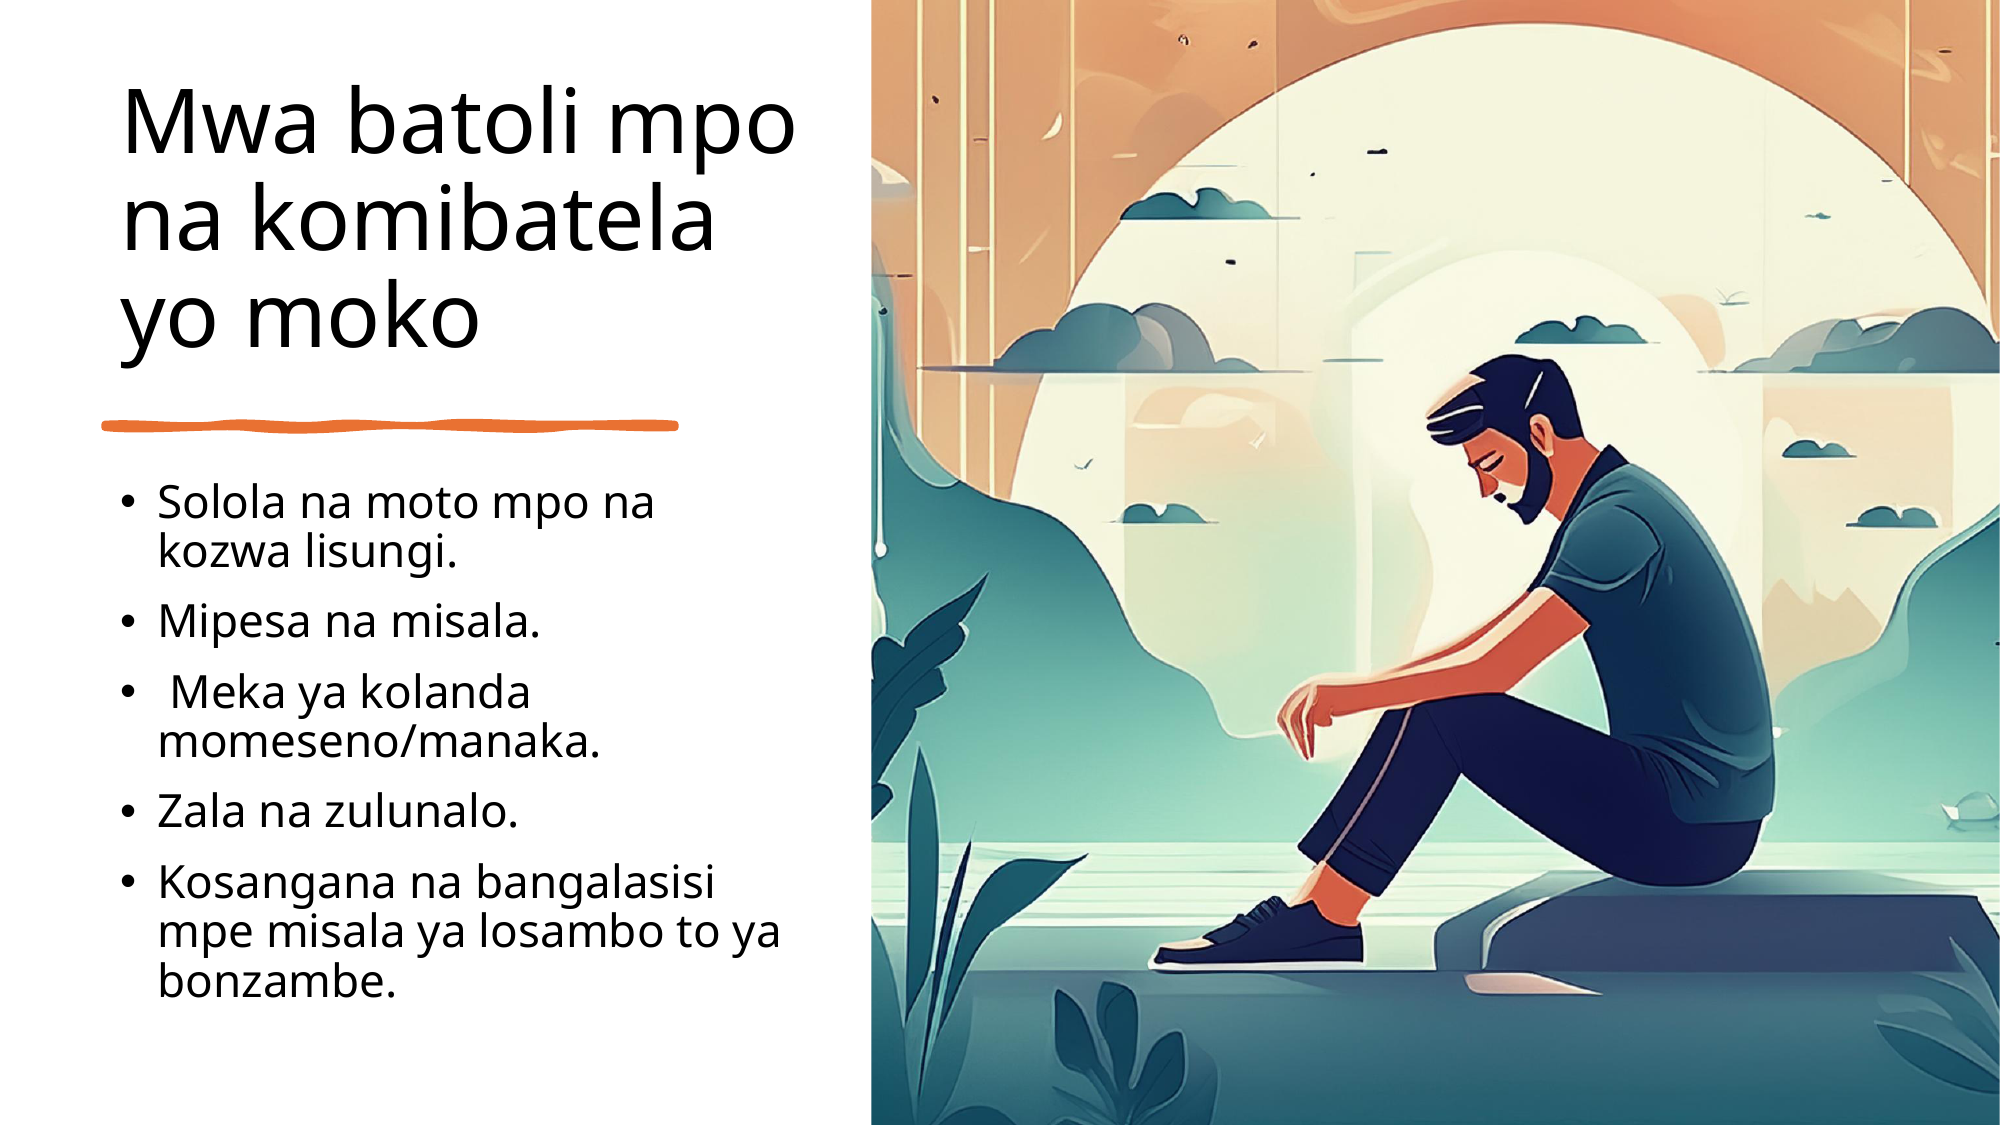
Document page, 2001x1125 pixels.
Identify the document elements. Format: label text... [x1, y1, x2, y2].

list Solola na moto mpo na kozwa lisungi. Mipesa na misala. Meka ya kolanda momeseno/manaka. Zala na zulunalo. Kosangana na bangalasisi mpe misala ya losambo to ya bonzambe. [105, 471, 802, 1016]
text_box [103, 420, 677, 432]
text_box [0, 0, 870, 1125]
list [870, 0, 2000, 1125]
title Mwa batoli mpo na komibatela yo moko [105, 53, 822, 375]
